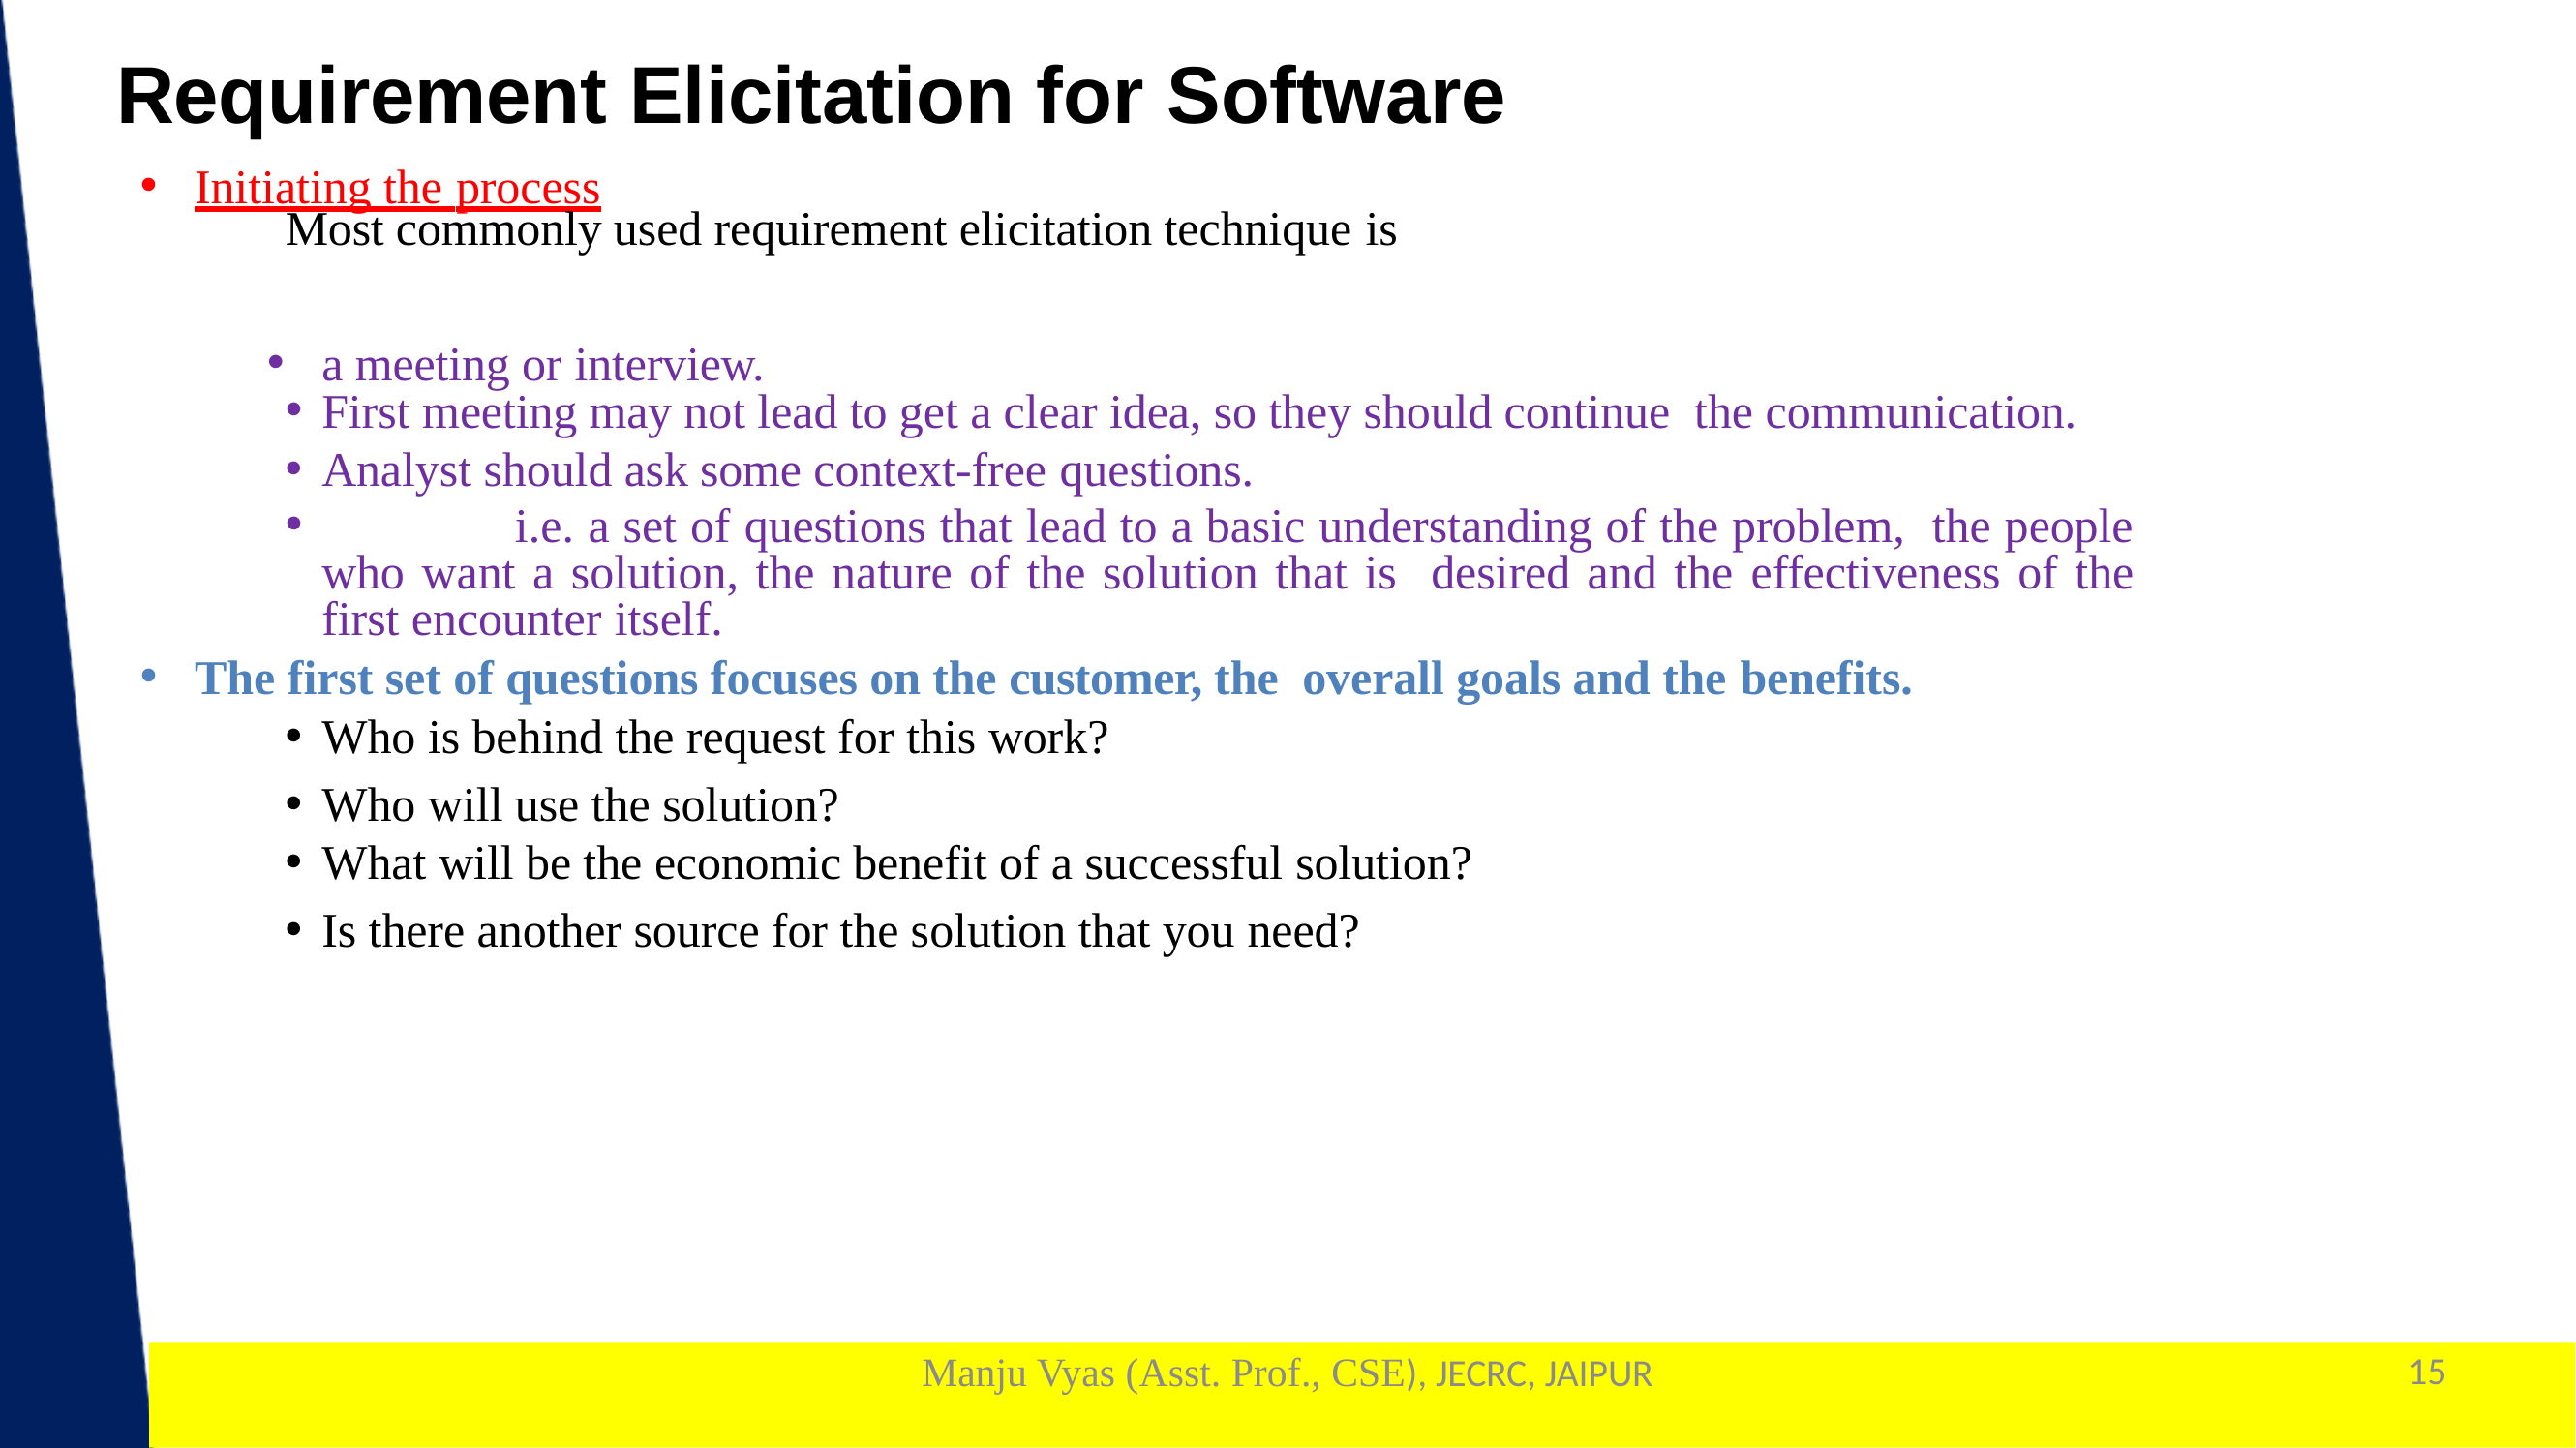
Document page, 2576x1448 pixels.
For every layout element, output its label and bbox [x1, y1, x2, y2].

text_box [0, 0, 2576, 1448]
